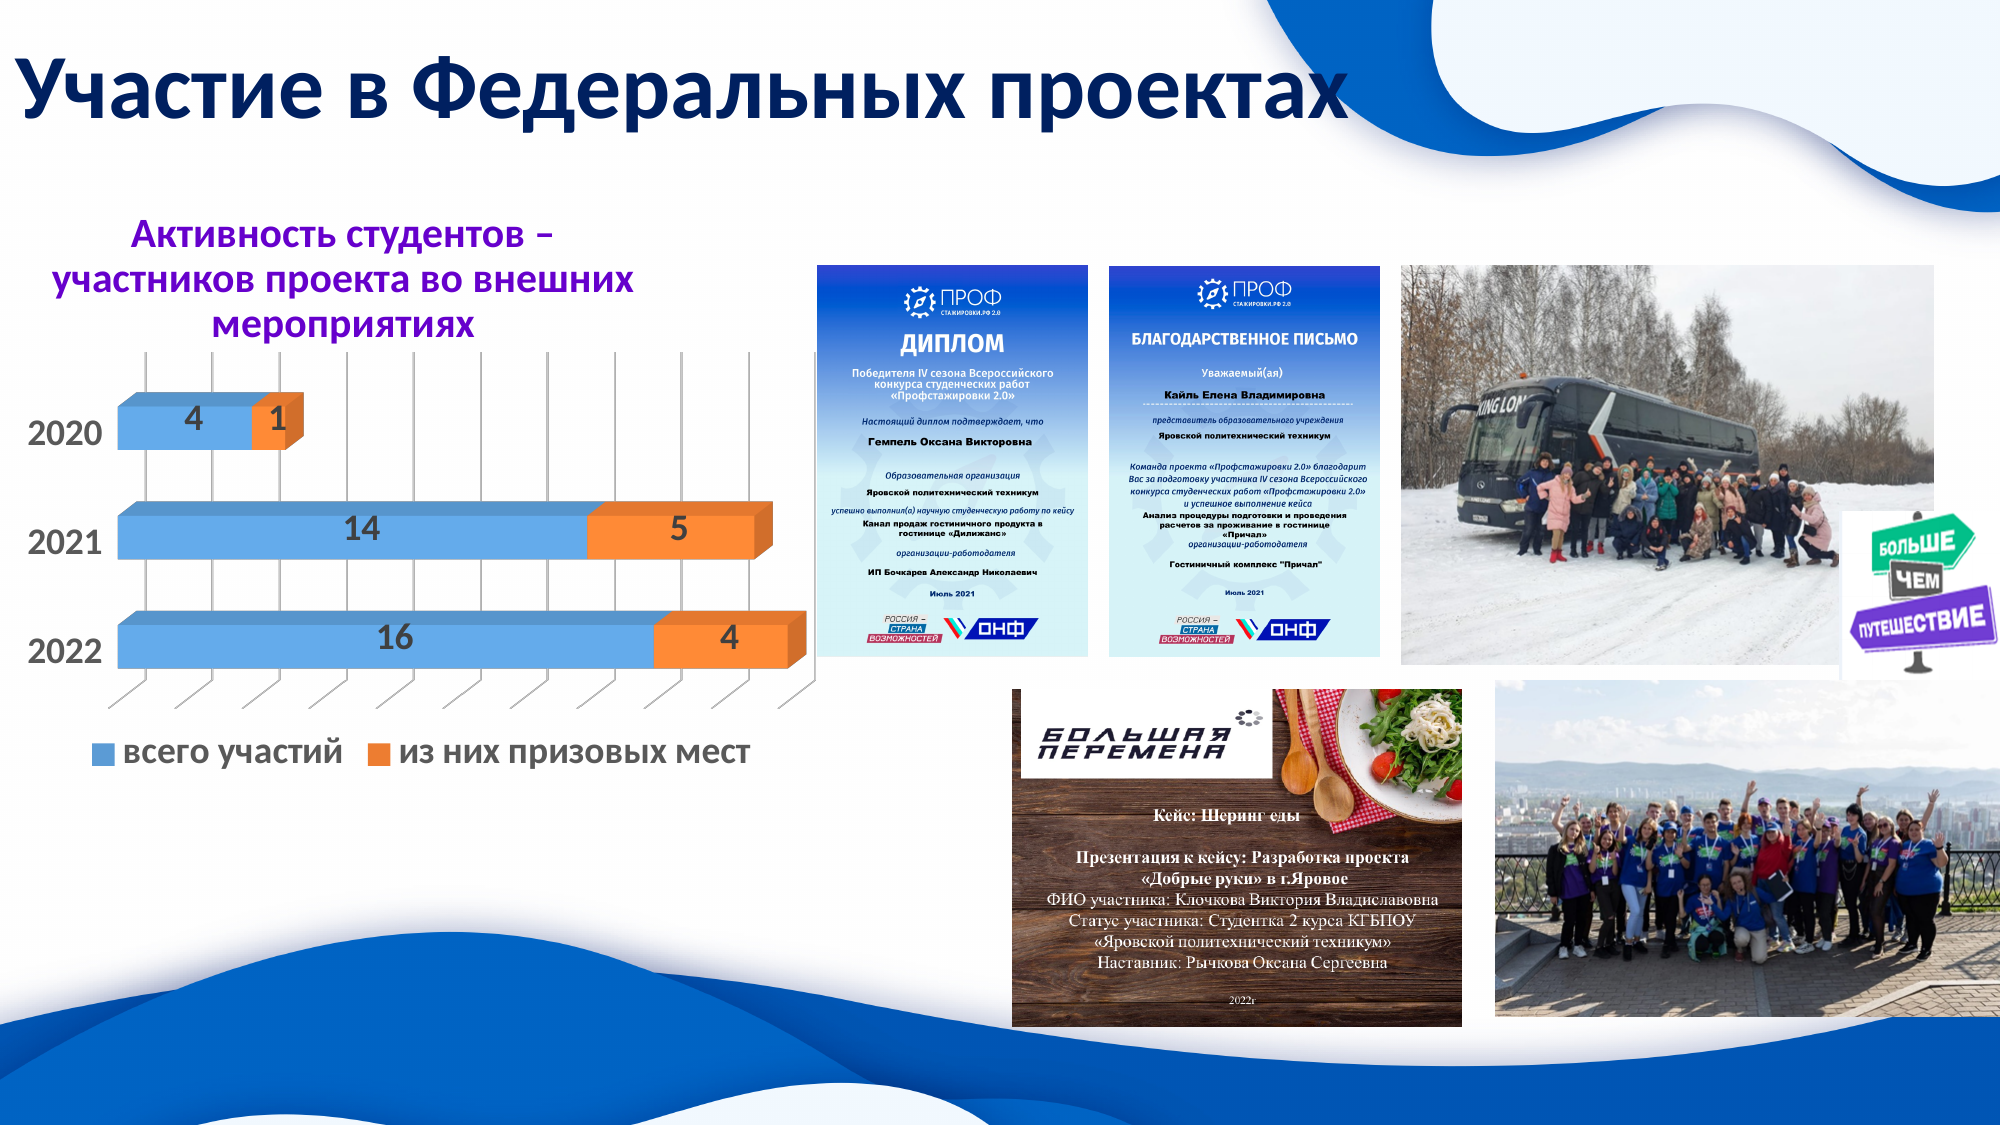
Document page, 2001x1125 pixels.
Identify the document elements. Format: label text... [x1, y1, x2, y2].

text_box Активность студентов – участников проекта во внешних мероприятиях [24, 272, 663, 344]
title Участие в Федеральных проектах [0, 32, 1437, 145]
chart [1, 344, 841, 781]
picture [0, 0, 2000, 1125]
